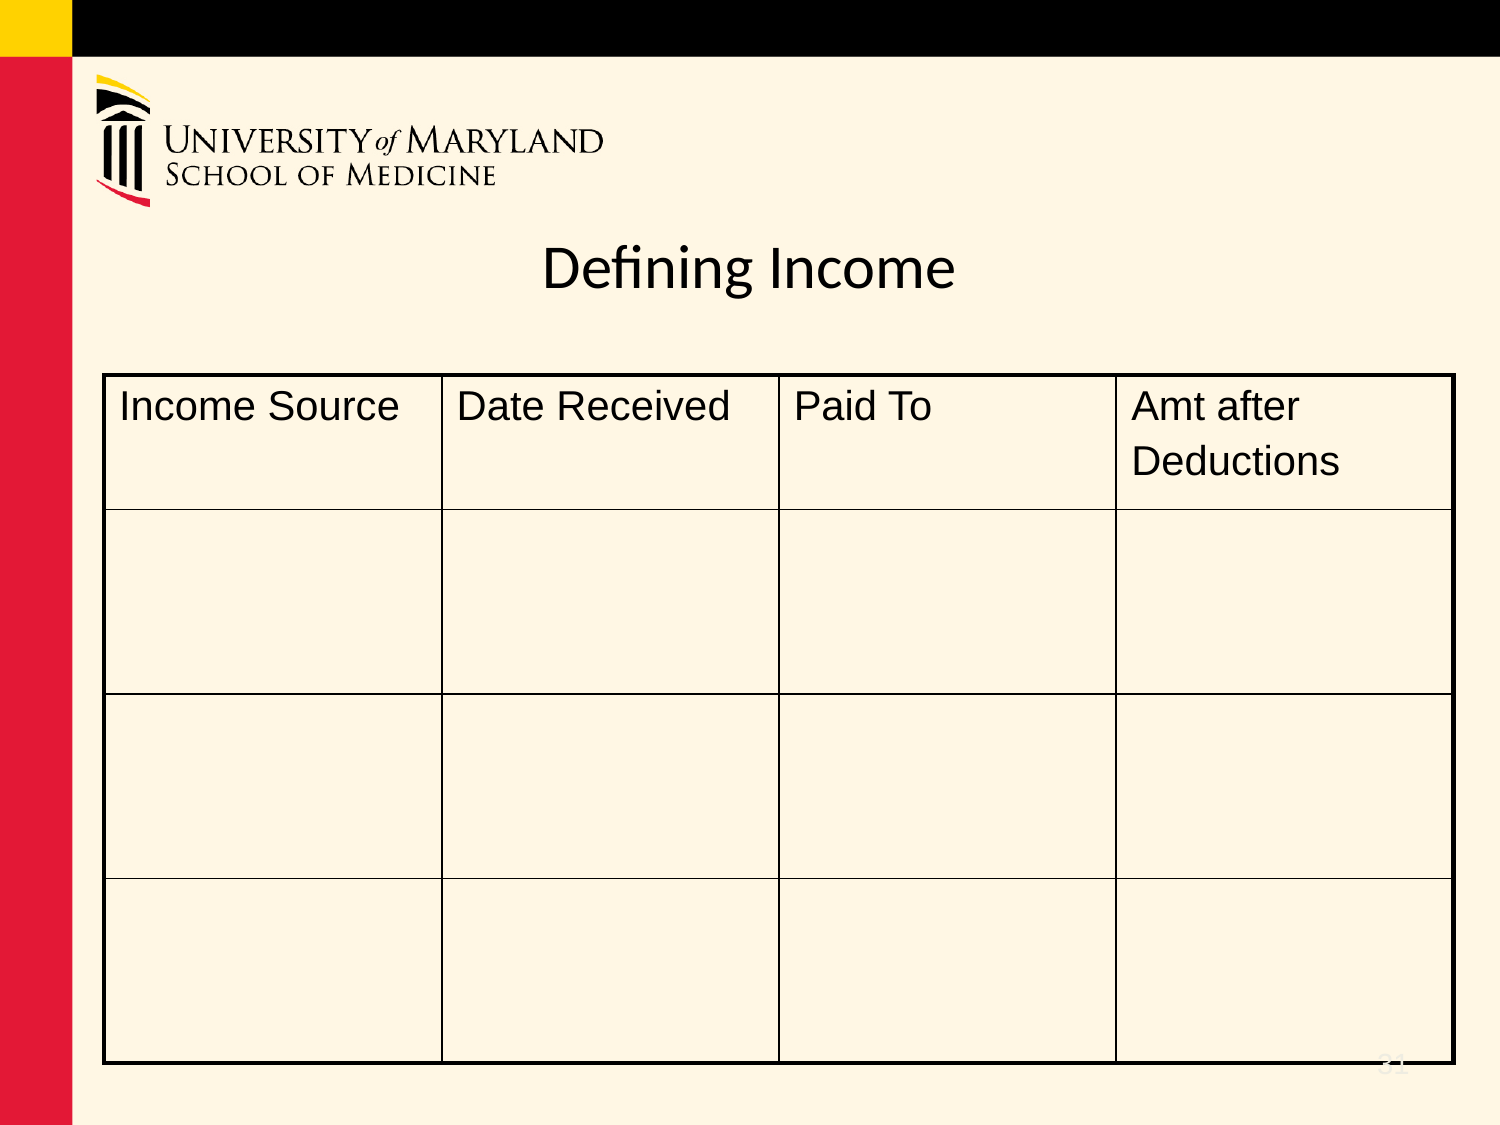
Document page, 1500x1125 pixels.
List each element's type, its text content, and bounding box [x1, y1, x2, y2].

table_header Date Received [443, 377, 778, 509]
table_cell [106, 879, 441, 1061]
table_cell [106, 510, 441, 693]
table_header Amt after Deductions [1117, 377, 1451, 509]
table_header Income Source [106, 377, 441, 509]
table_cell [1117, 695, 1451, 878]
table_cell [780, 695, 1115, 878]
table_cell [1117, 879, 1451, 1061]
table_header Paid To [780, 377, 1115, 509]
table_cell [780, 879, 1115, 1061]
table_cell [780, 510, 1115, 693]
table_cell [106, 695, 441, 878]
slide_number 31 [1074, 1023, 1425, 1102]
table_cell [443, 695, 778, 878]
table_cell [443, 510, 778, 693]
picture [0, 0, 1500, 1125]
title Defining Income [75, 170, 1425, 358]
table_cell [1117, 510, 1451, 693]
table_cell [443, 879, 778, 1061]
